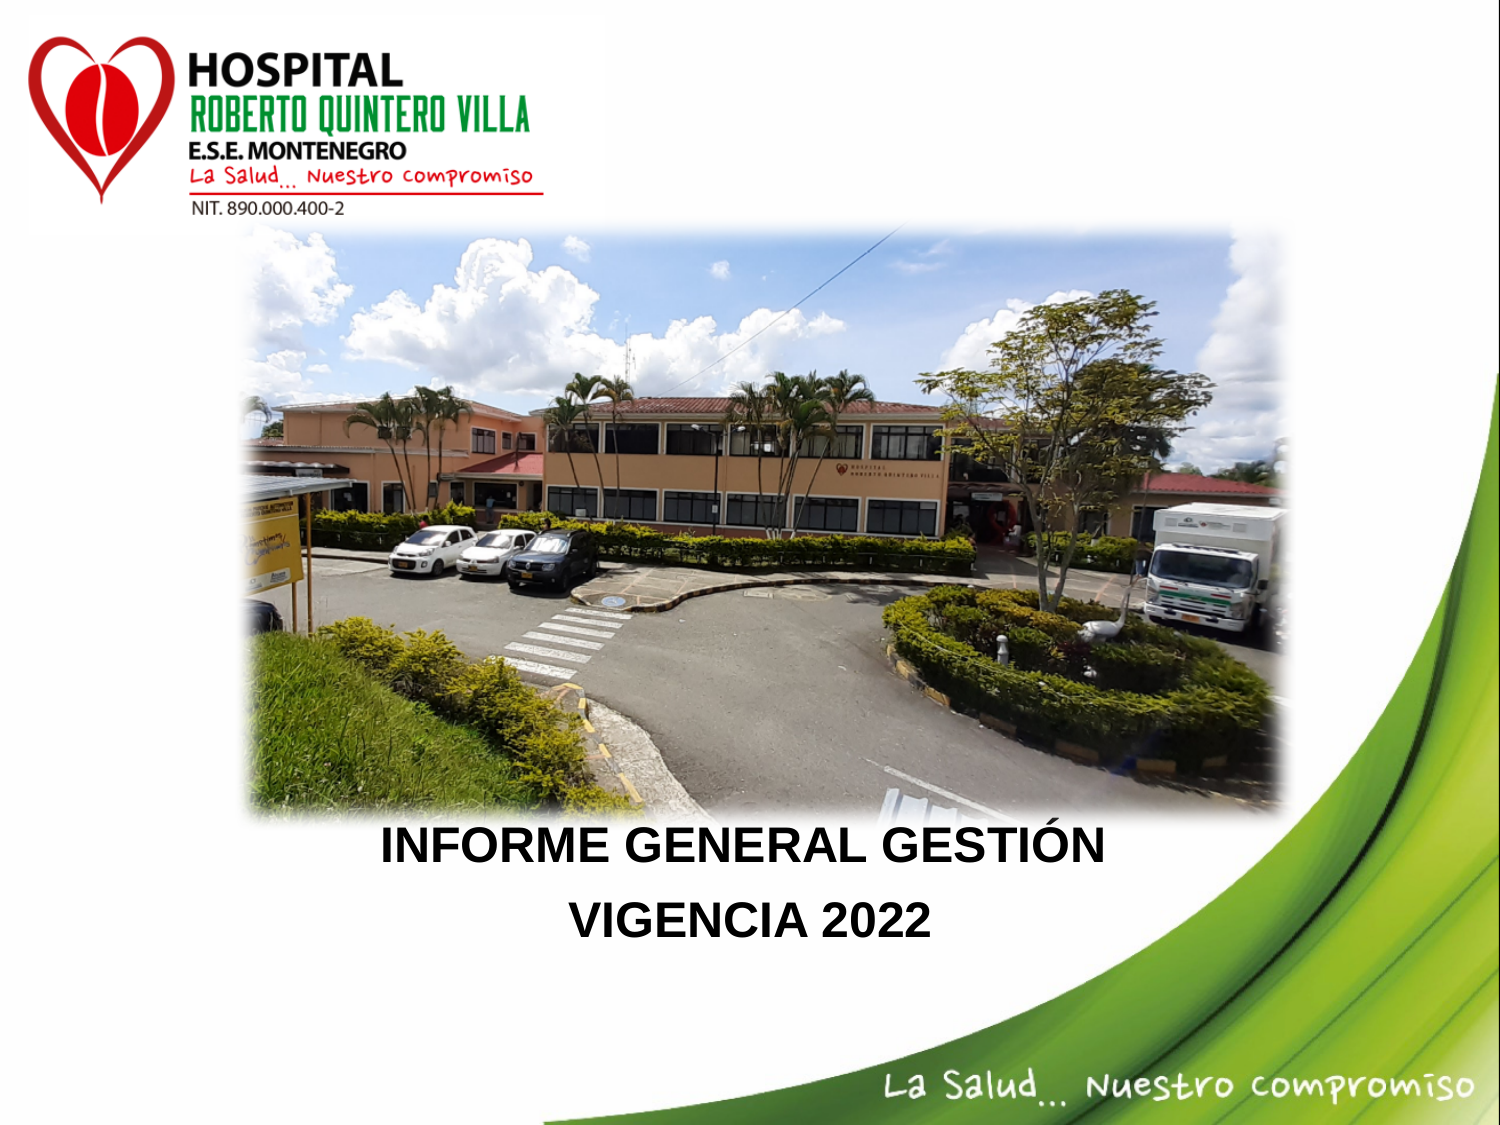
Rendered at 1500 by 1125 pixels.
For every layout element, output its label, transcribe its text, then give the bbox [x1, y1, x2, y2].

picture [0, 0, 1500, 1125]
subtitle INFORME GENERAL GESTIÓN VIGENCIA 2022 [188, 811, 1313, 1017]
